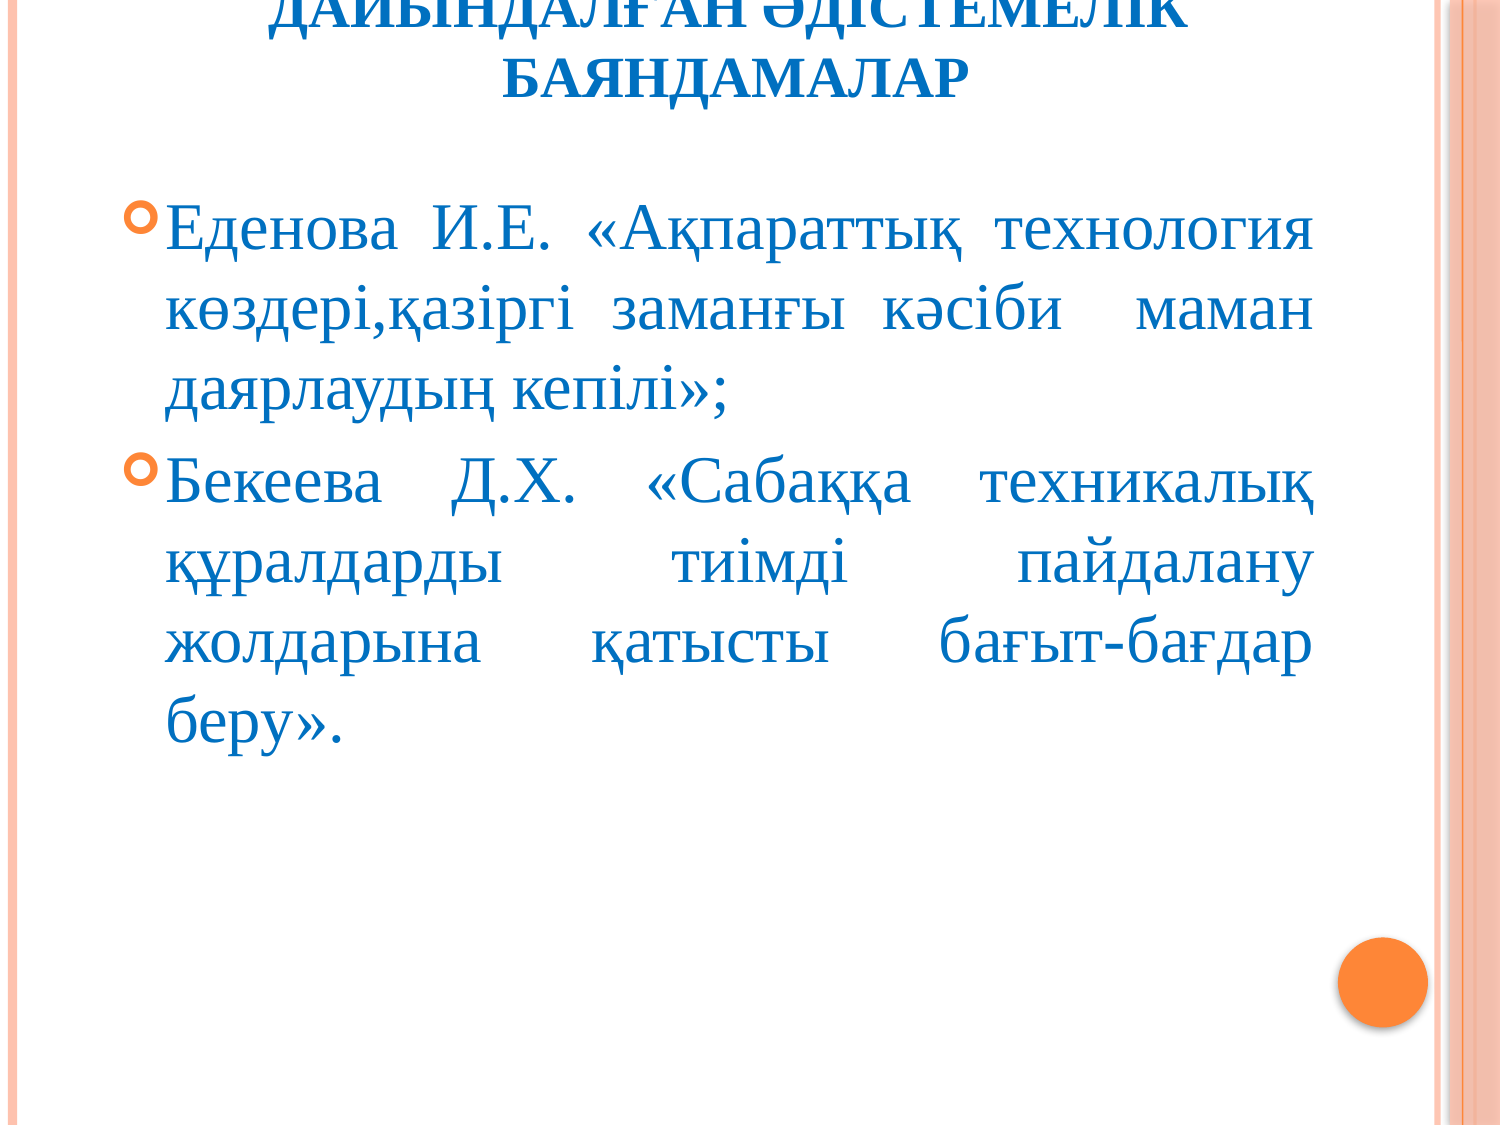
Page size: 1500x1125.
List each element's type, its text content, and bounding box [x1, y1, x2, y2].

title дайындалған әдістемелік баяндамалар [123, 19, 1349, 197]
list Еденова И.Е. «Ақпараттық технология көздері,қазіргі заманғы кәсіби маман даярлаудың кепілі»; Бекеева Д.Х. «Сабаққа техникалық құралдарды тиімді пайдалану жолдарына қатысты бағыт-бағдар беру». [105, 175, 1331, 842]
